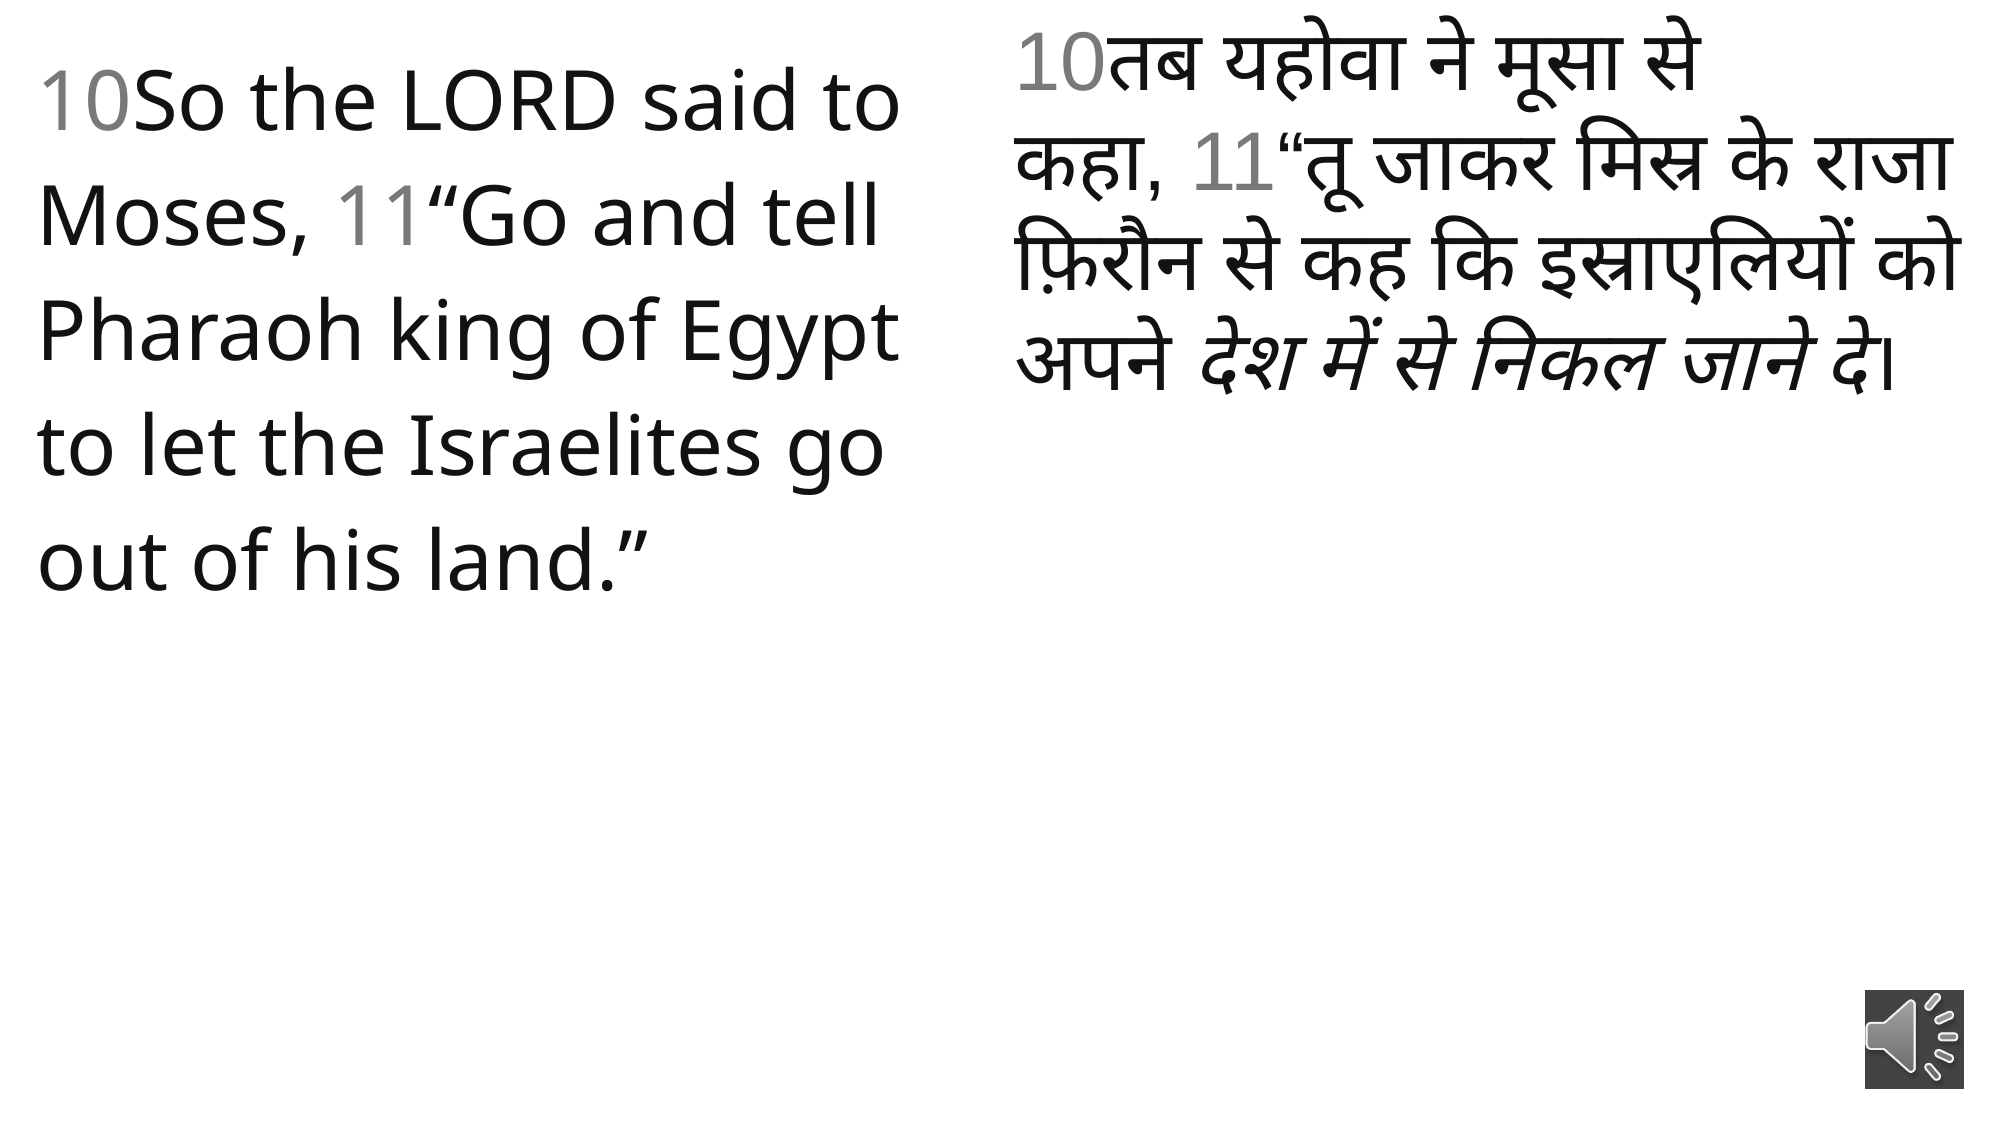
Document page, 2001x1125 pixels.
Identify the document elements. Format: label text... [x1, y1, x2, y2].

picture [1864, 989, 1965, 1090]
text_box 10So the Lord said to Moses, 11“Go and tell Pharaoh king of Egypt to let the Israelites go out of his land.” [22, 24, 981, 1095]
text_box 10तब यहोवा ने मूसा से कहा, 11“तू जाकर मिस्र के राजा फ़िरौन से कह कि इस्राएलियों को अपने देश में से निकल जाने दे। [999, 0, 2000, 1125]
